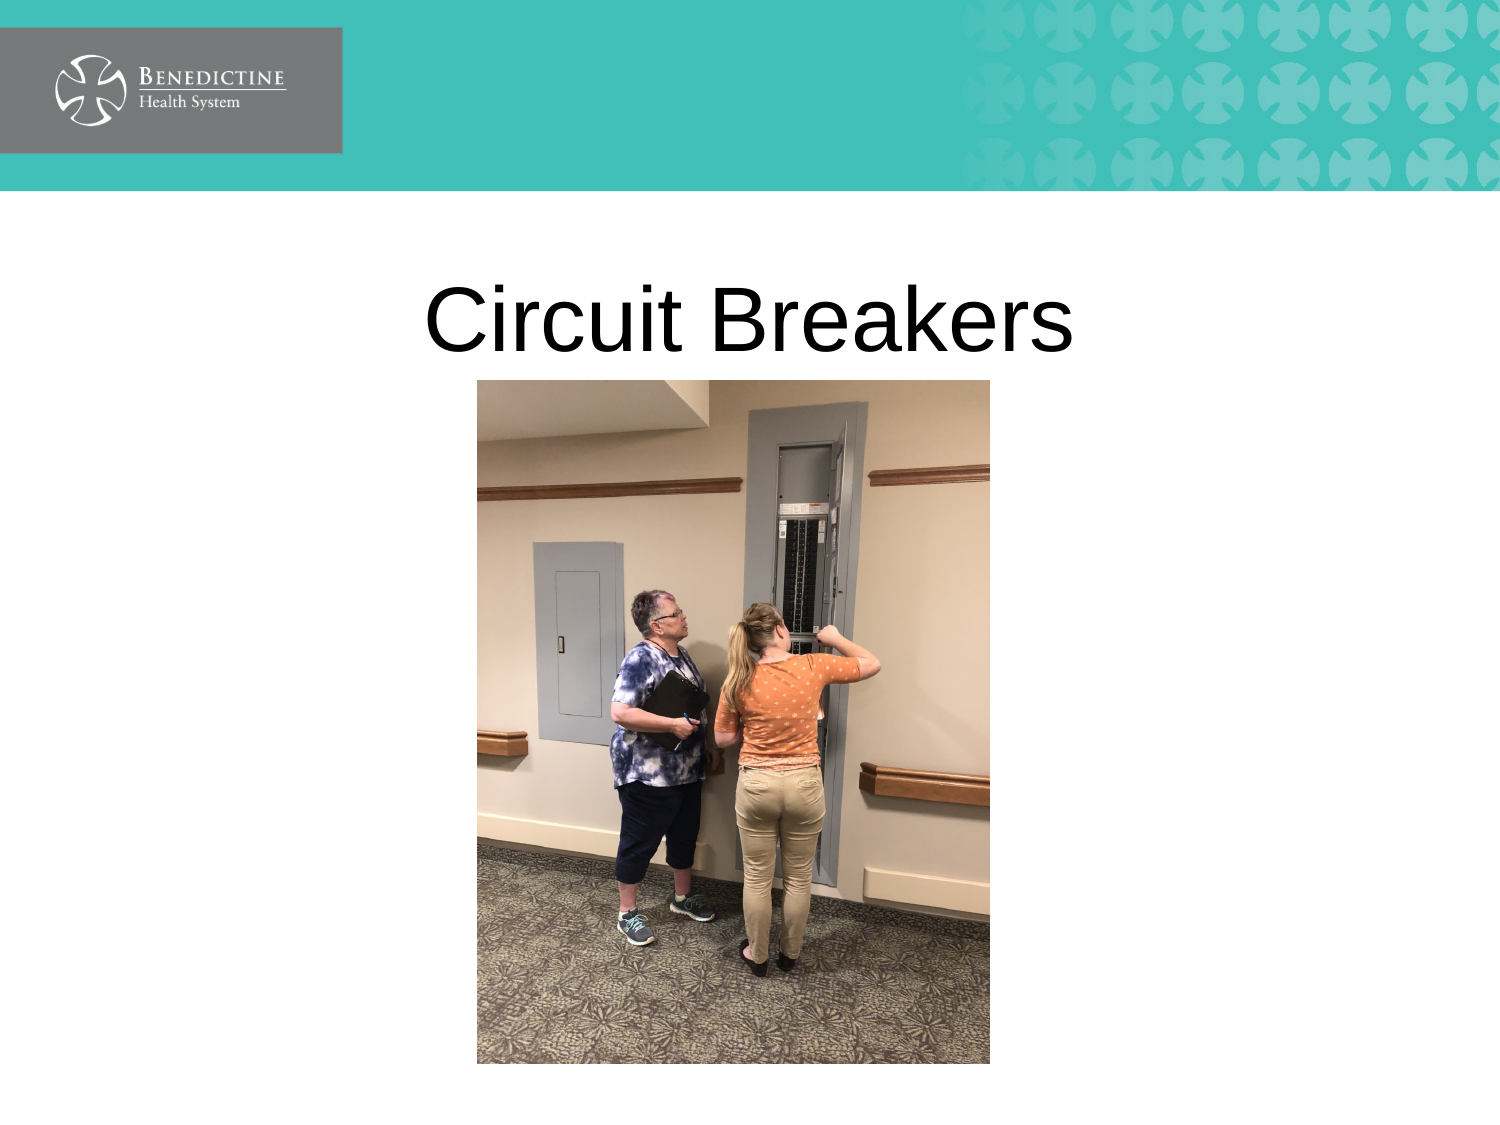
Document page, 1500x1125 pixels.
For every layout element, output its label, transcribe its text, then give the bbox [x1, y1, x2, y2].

title Circuit Breakers [75, 220, 1425, 409]
picture [0, 0, 1500, 1125]
